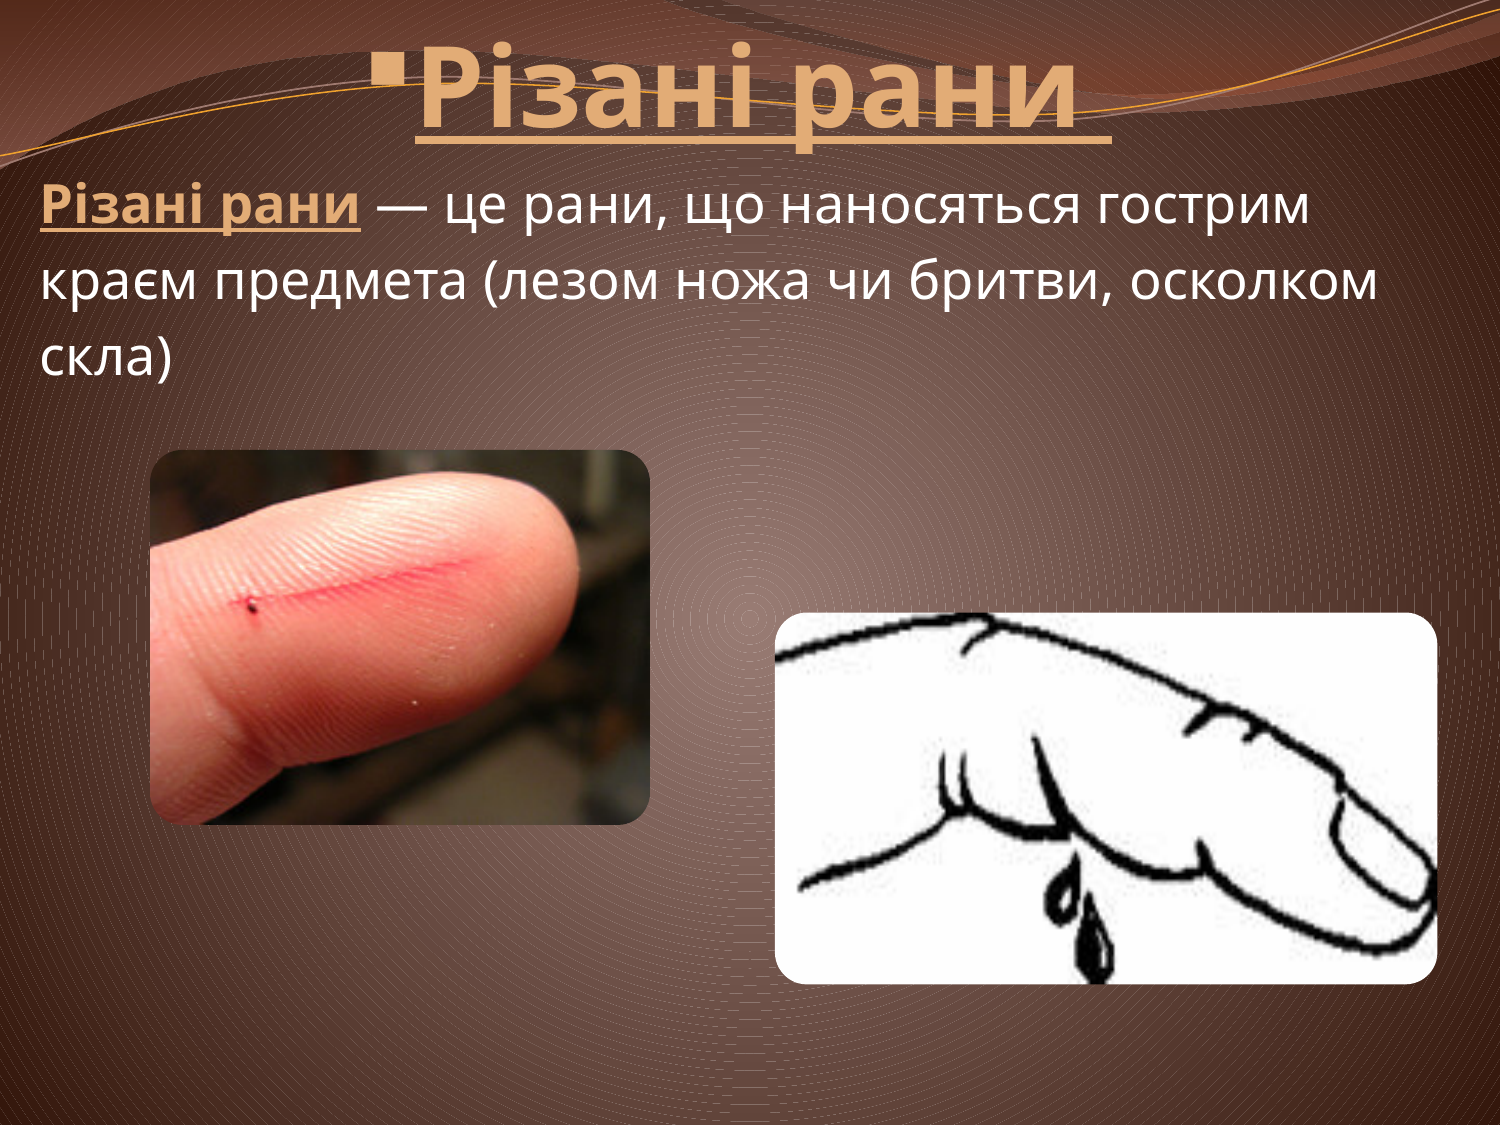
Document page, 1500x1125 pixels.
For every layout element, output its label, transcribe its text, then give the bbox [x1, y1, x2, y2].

title Різані рани [62, 0, 1413, 150]
list Різані рани — це рани, що наносяться гострим краєм предмета (лезом ножа чи бритви, осколком скла) [24, 162, 1425, 1038]
picture [774, 612, 1438, 985]
picture [149, 449, 651, 826]
